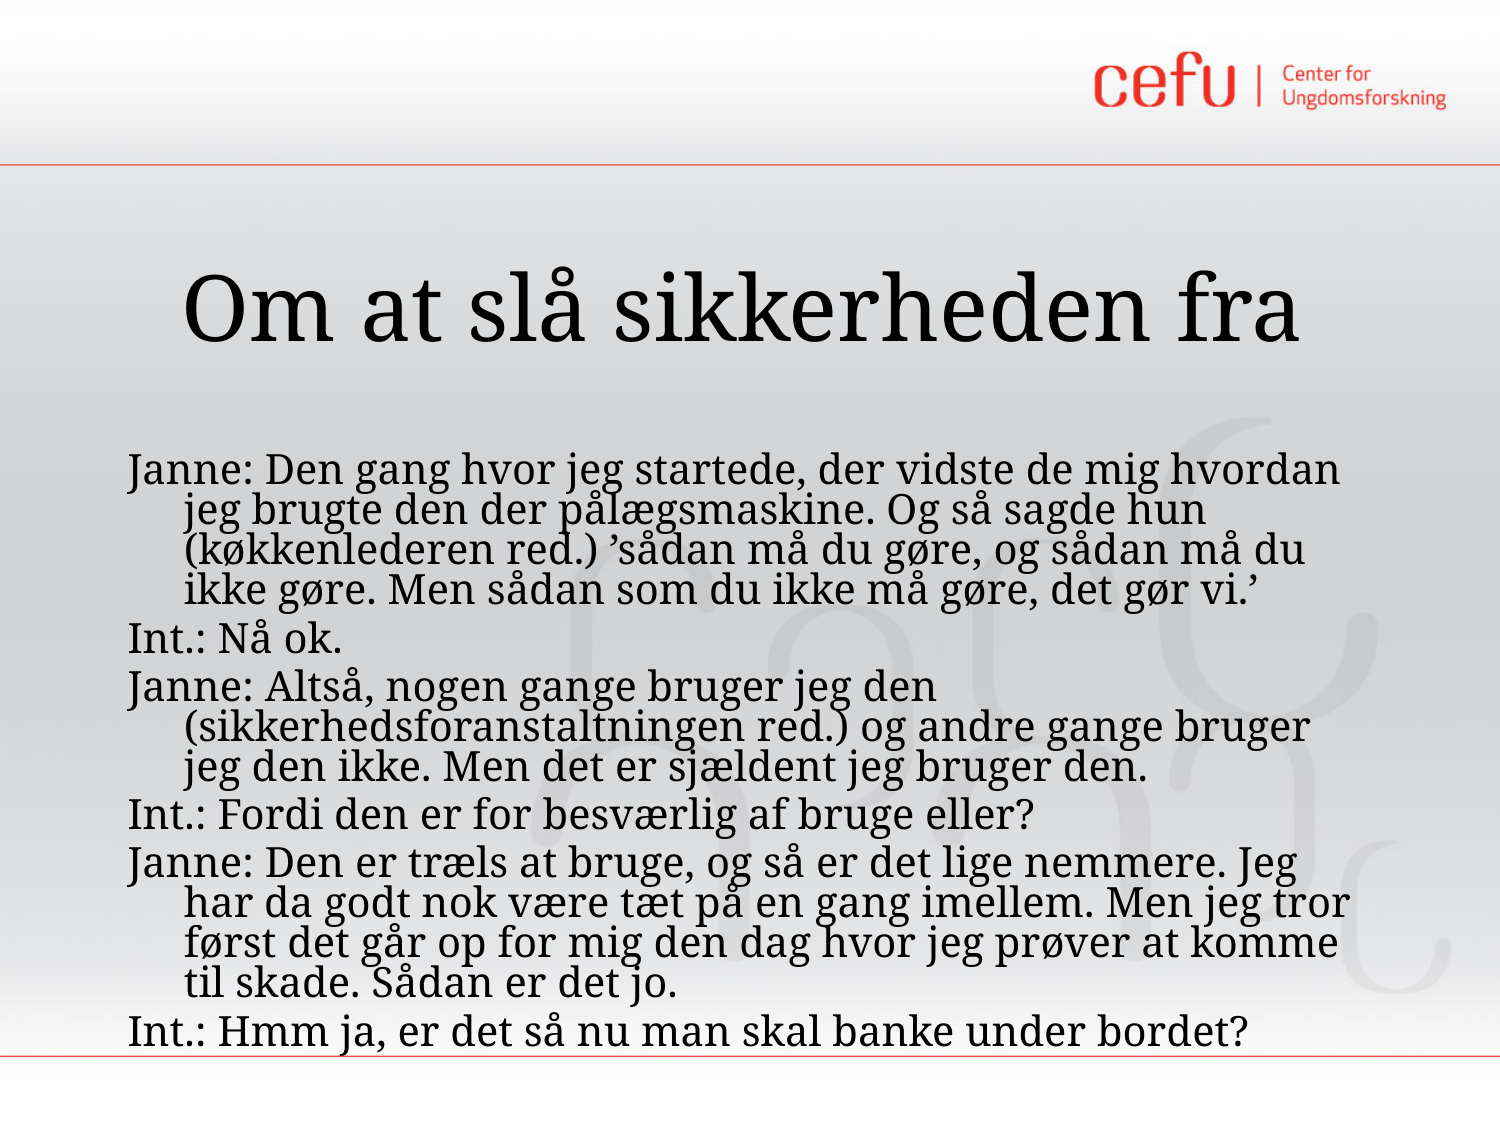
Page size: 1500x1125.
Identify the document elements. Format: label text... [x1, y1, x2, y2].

title Om at slå sikkerheden fra [105, 210, 1381, 399]
list Janne: Den gang hvor jeg startede, der vidste de mig hvordan jeg brugte den der pålægsmaskine. Og så sagde hun (køkkenlederen red.) ’sådan må du gøre, og sådan må du ikke gøre. Men sådan som du ikke må gøre, det gør vi.’ Int.: Nå ok. Janne: Altså, nogen gange bruger jeg den (sikkerhedsforanstaltningen red.) og andre gange bruger jeg den ikke. Men det er sjældent jeg bruger den. Int.: Fordi den er for besværlig af bruge eller? Janne: Den er træls at bruge, og så er det lige nemmere. Jeg har da godt nok være tæt på en gang imellem. Men jeg tror først det går op for mig den dag hvor jeg prøver at komme til skade. Sådan er det jo. Int.: Hmm ja, er det så nu man skal banke under bordet? [112, 445, 1388, 1001]
picture [0, 0, 1500, 1125]
